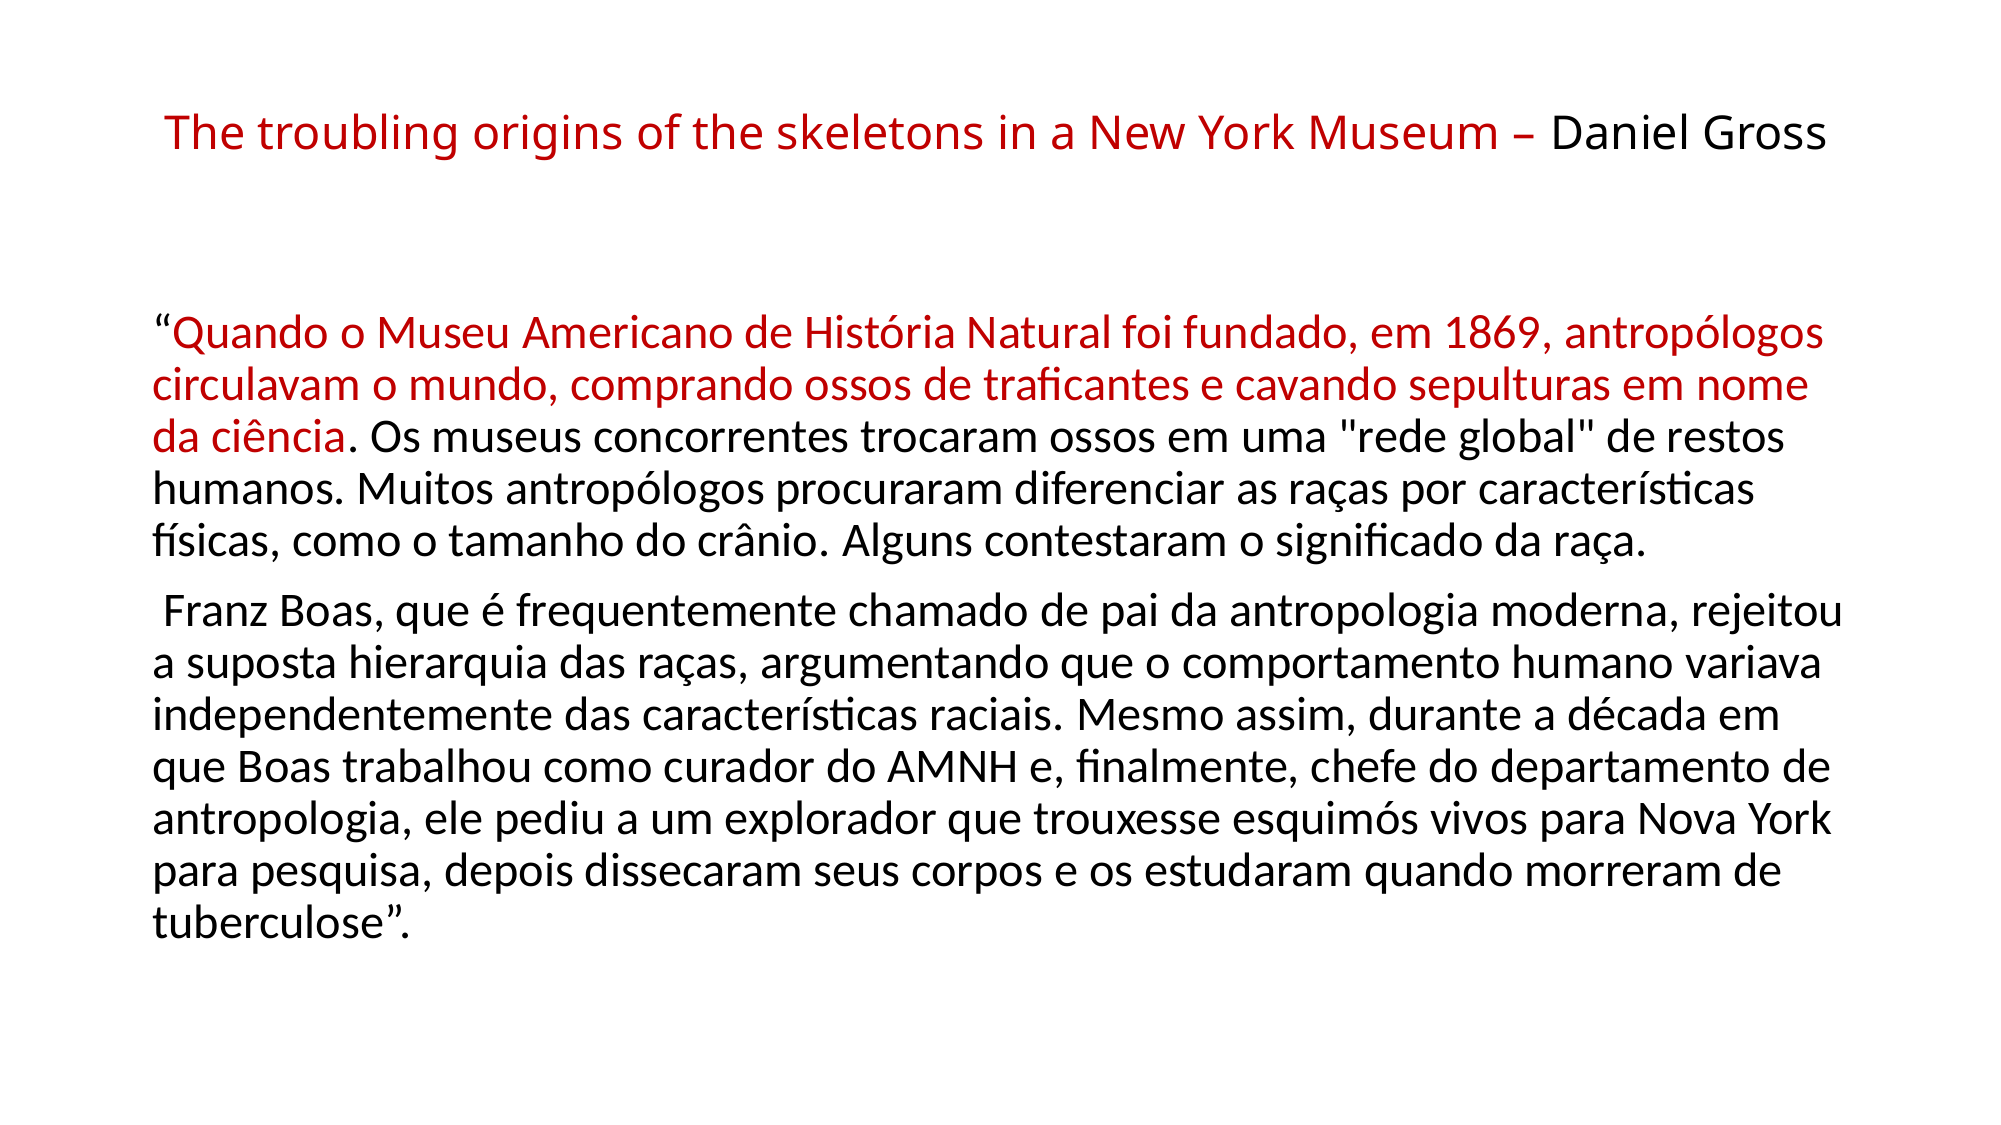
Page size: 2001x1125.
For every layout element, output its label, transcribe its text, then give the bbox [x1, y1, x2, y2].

title The troubling origins of the skeletons in a New York Museum – Daniel Gross [139, 28, 1865, 246]
list “Quando o Museu Americano de História Natural foi fundado, em 1869, antropólogos circulavam o mundo, comprando ossos de traficantes e cavando sepulturas em nome da ciência. Os museus concorrentes trocaram ossos em uma "rede global" de restos humanos. Muitos antropólogos procuraram diferenciar as raças por características físicas, como o tamanho do crânio. Alguns contestaram o significado da raça. Franz Boas, que é frequentemente chamado de pai da antropologia moderna, rejeitou a suposta hierarquia das raças, argumentando que o comportamento humano variava independentemente das características raciais. Mesmo assim, durante a década em que Boas trabalhou como curador do AMNH e, finalmente, chefe do departamento de antropologia, ele pediu a um explorador que trouxesse esquimós vivos para Nova York para pesquisa, depois dissecaram seus corpos e os estudaram quando morreram de tuberculose”. [137, 299, 1863, 1014]
